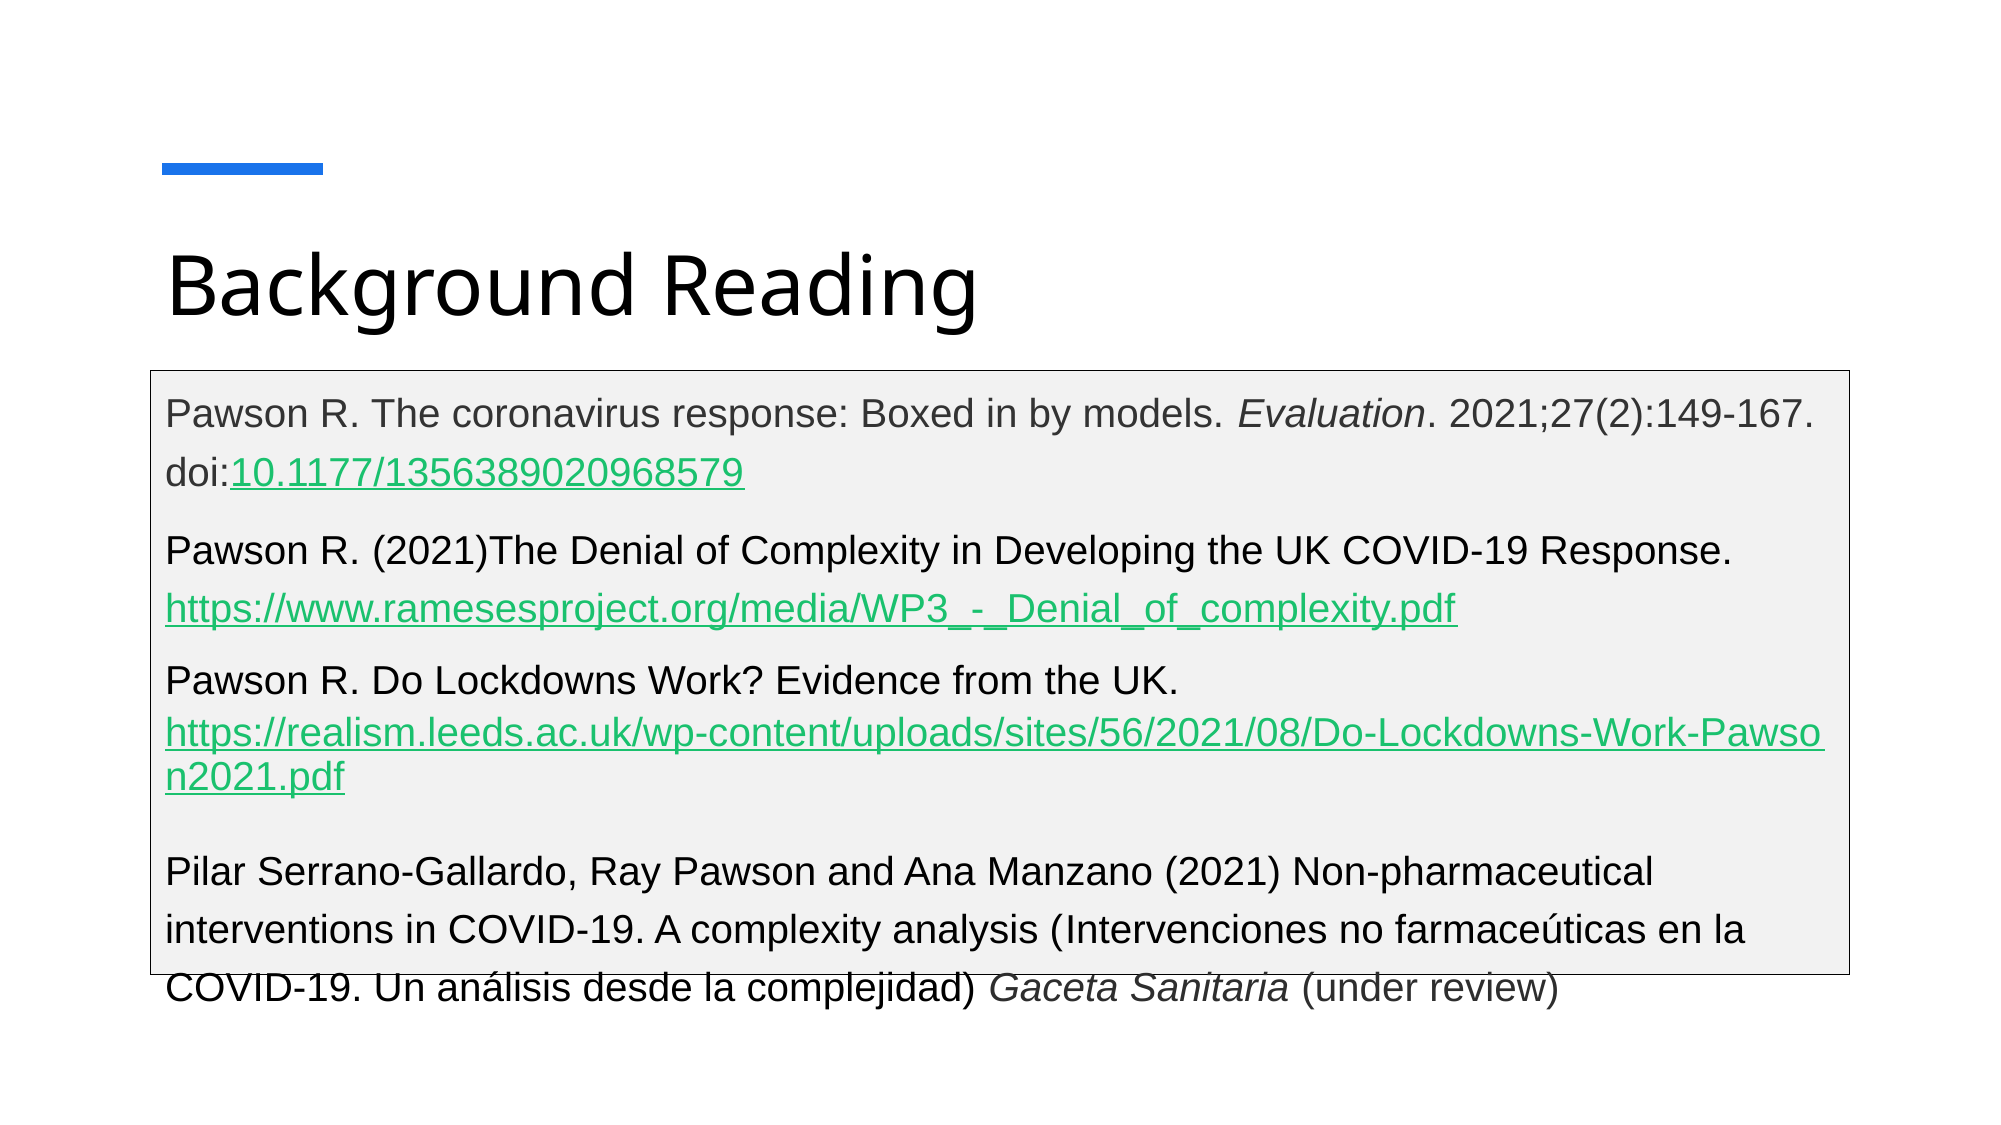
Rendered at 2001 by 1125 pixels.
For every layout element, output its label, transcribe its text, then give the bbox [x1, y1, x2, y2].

title Background Reading [150, 224, 1850, 370]
list Pawson R. The coronavirus response: Boxed in by models. Evaluation. 2021;27(2):149-167. doi:10.1177/1356389020968579 Pawson R. (2021)The Denial of Complexity in Developing the UK COVID-19 Response. https://www.ramesesproject.org/media/WP3_-_Denial_of_complexity.pdf Pawson R. Do Lockdowns Work? Evidence from the UK. https://realism.leeds.ac.uk/wp-content/uploads/sites/56/2021/08/Do-Lockdowns-Work-Pawson2021.pdf Pilar Serrano-Gallardo, Ray Pawson and Ana Manzano (2021) Non-pharmaceutical interventions in COVID-19. A complexity analysis (Intervenciones no farmaceúticas en la COVID-19. Un análisis desde la complejidad) Gaceta Sanitaria (under review) [150, 370, 1850, 975]
